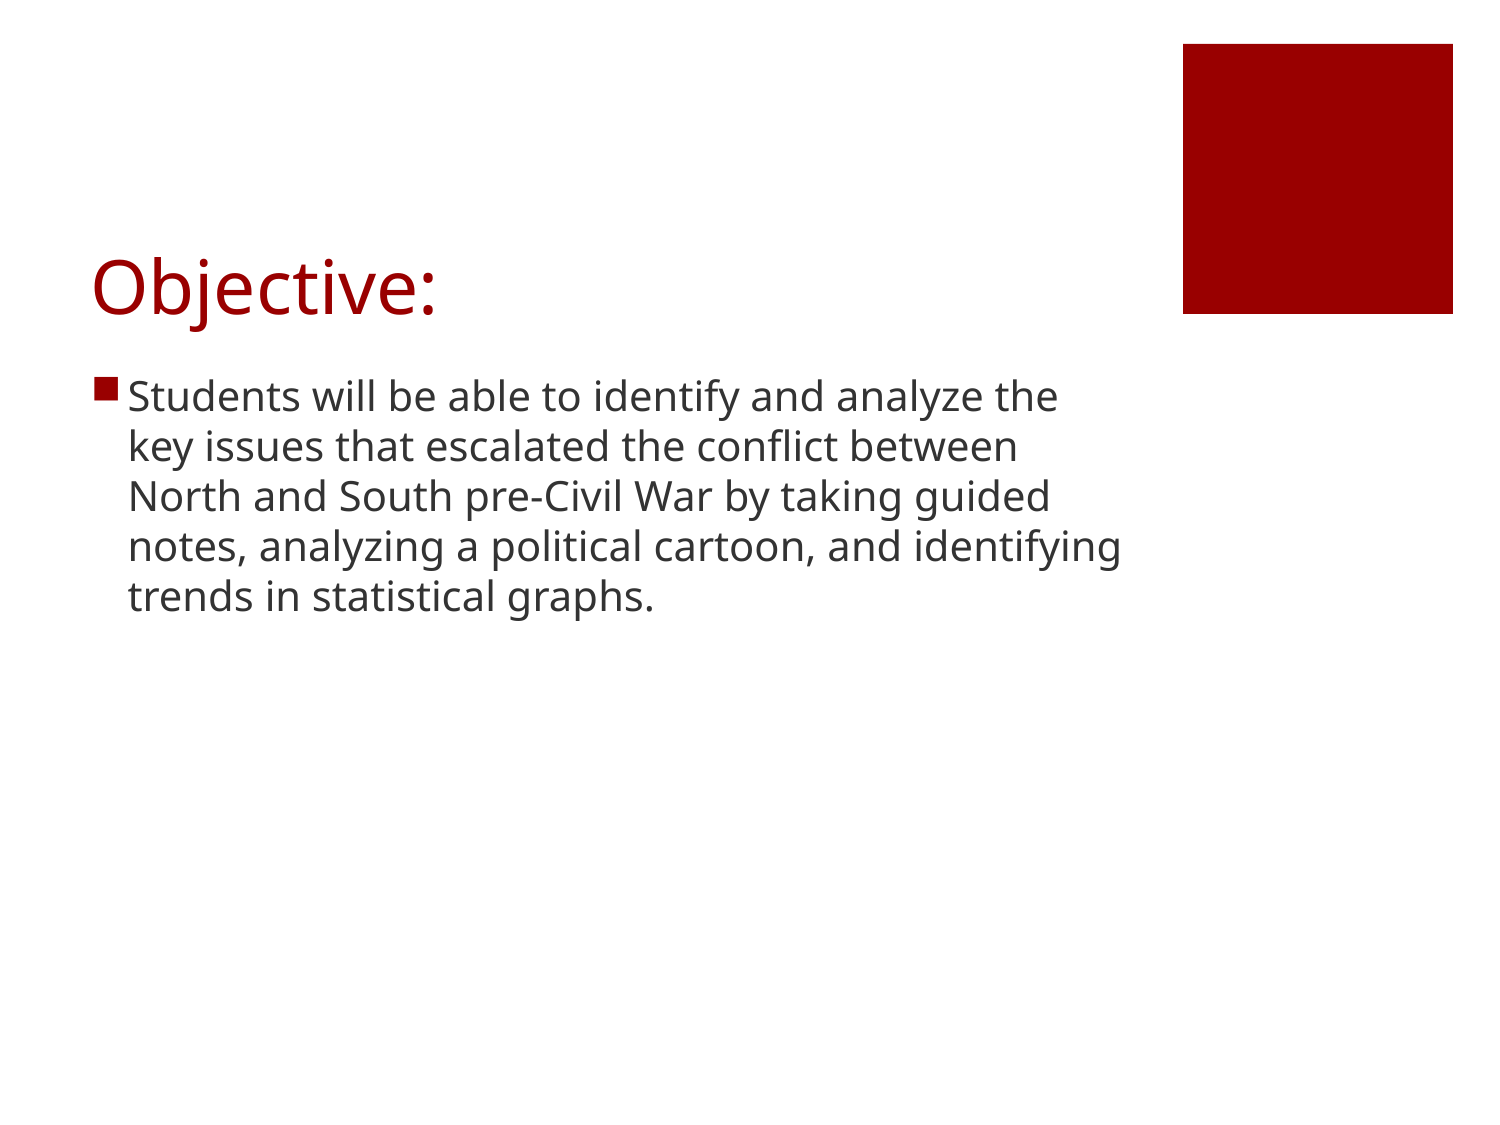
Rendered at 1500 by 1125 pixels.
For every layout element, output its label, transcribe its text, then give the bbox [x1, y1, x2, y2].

list Students will be able to identify and analyze the key issues that escalated the conflict between North and South pre-Civil War by taking guided notes, analyzing a political cartoon, and identifying trends in statistical graphs. [75, 362, 1143, 1005]
title Objective: [75, 149, 1143, 338]
